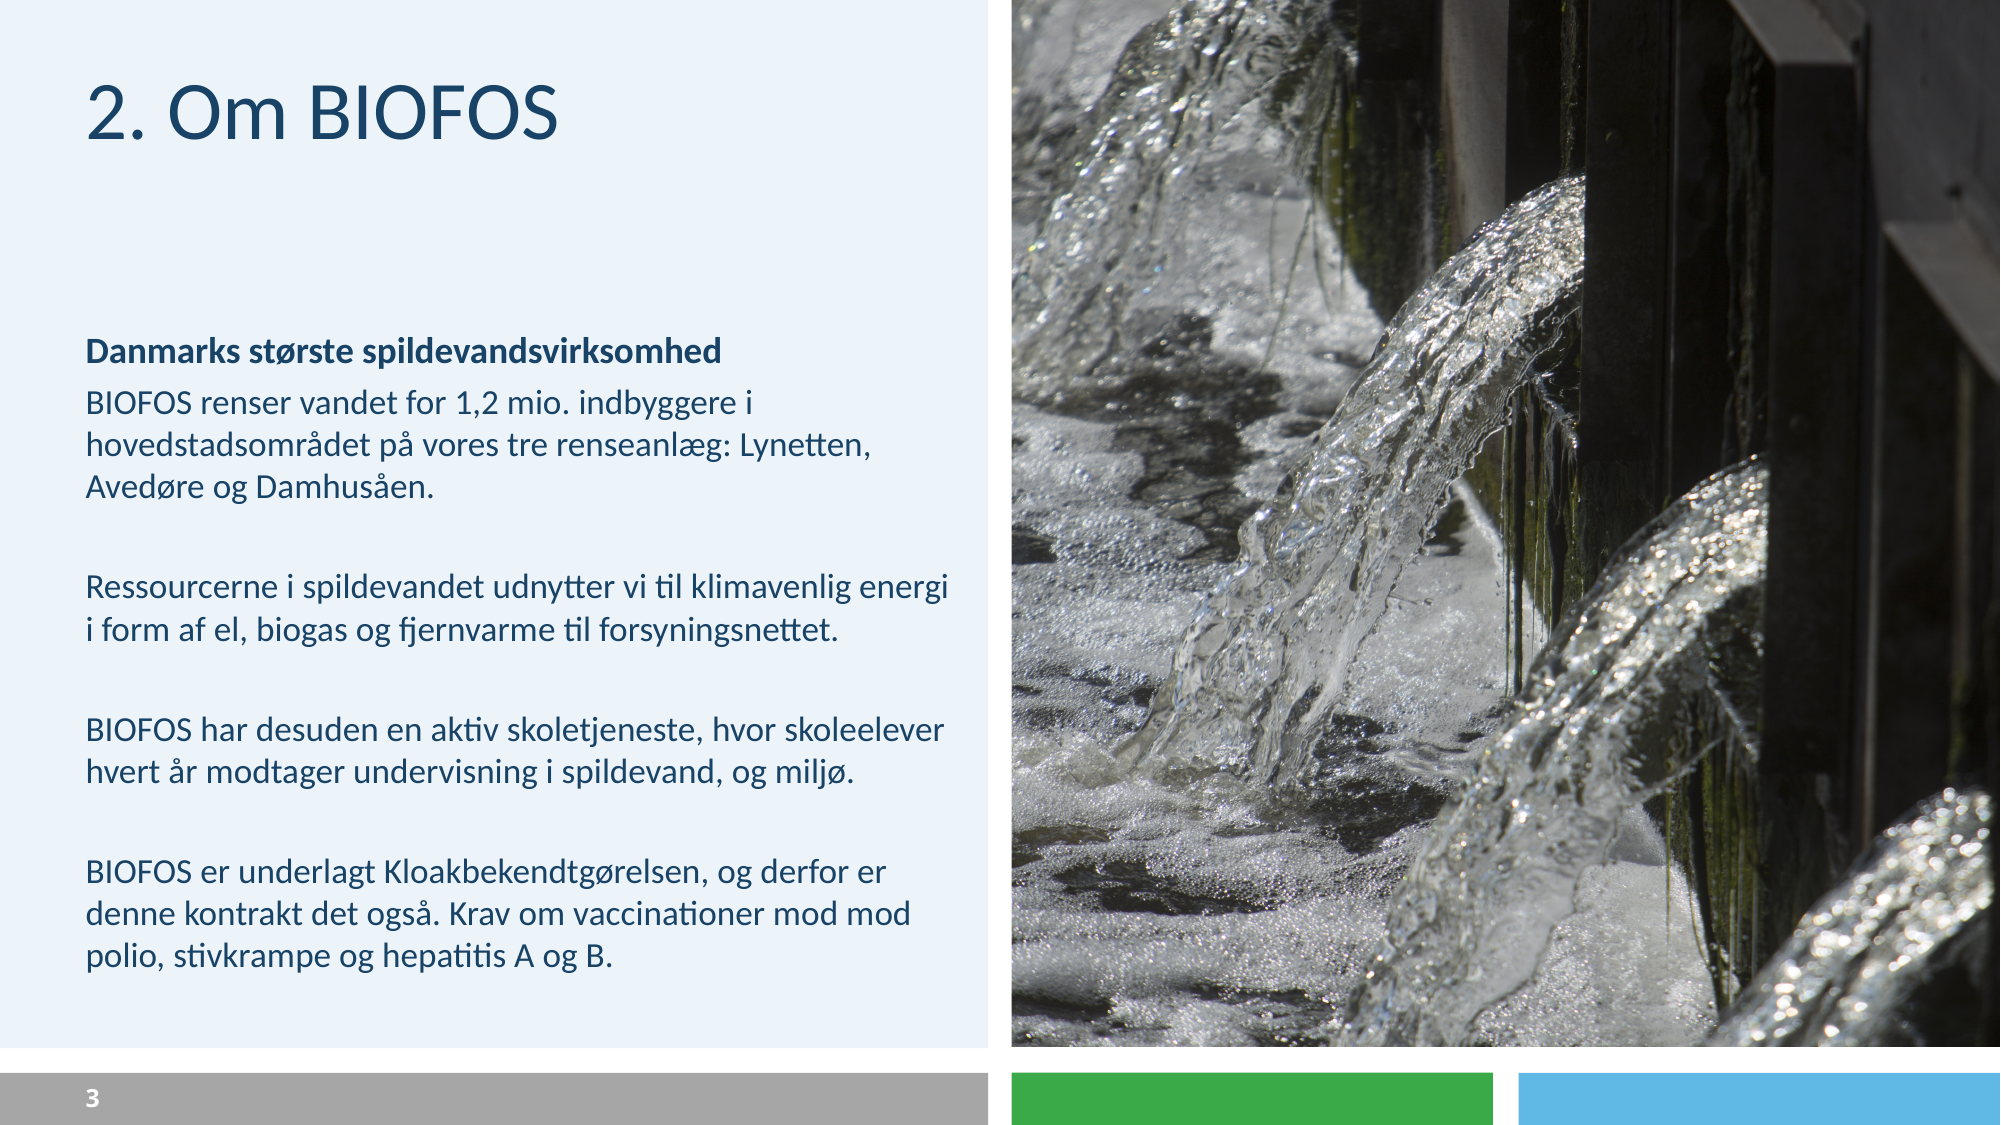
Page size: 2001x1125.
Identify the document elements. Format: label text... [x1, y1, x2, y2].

picture [1011, 0, 2000, 1047]
title 2. Om BIOFOS [85, 67, 989, 263]
list Danmarks største spildevandsvirksomhed BIOFOS renser vandet for 1,2 mio. indbyggere i hovedstadsområdet på vores tre renseanlæg: Lynetten, Avedøre og Damhusåen. Ressourcerne i spildevandet udnytter vi til klimavenlig energi i form af el, biogas og fjernvarme til forsyningsnettet. BIOFOS har desuden en aktiv skoletjeneste, hvor skoleelever hvert år modtager undervisning i spildevand, og miljø. BIOFOS er underlagt Kloakbekendtgørelsen, og derfor er denne kontrakt det også. Krav om vaccinationer mod mod polio, stivkrampe og hepatitis A og B. [85, 326, 959, 1058]
